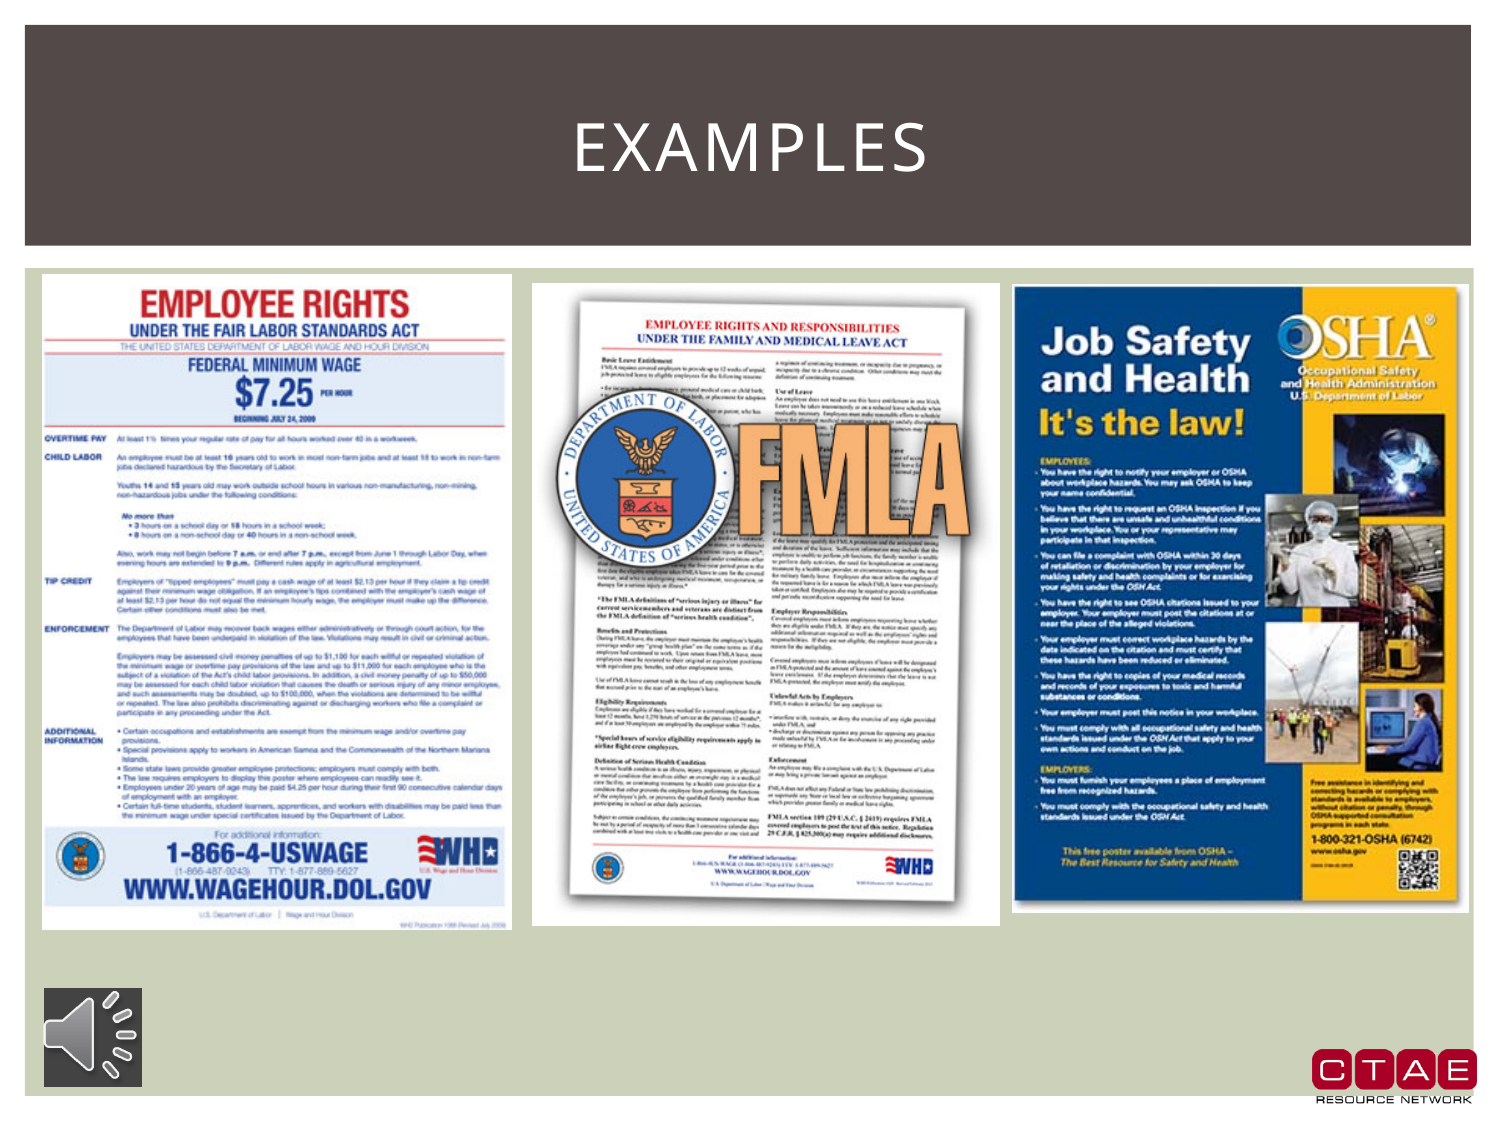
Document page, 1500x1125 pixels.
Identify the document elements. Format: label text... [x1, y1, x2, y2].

title Examples [62, 58, 1438, 232]
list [532, 283, 1001, 926]
picture [1312, 1049, 1477, 1117]
picture [42, 274, 512, 930]
picture [42, 987, 143, 1088]
picture [1012, 283, 1469, 913]
